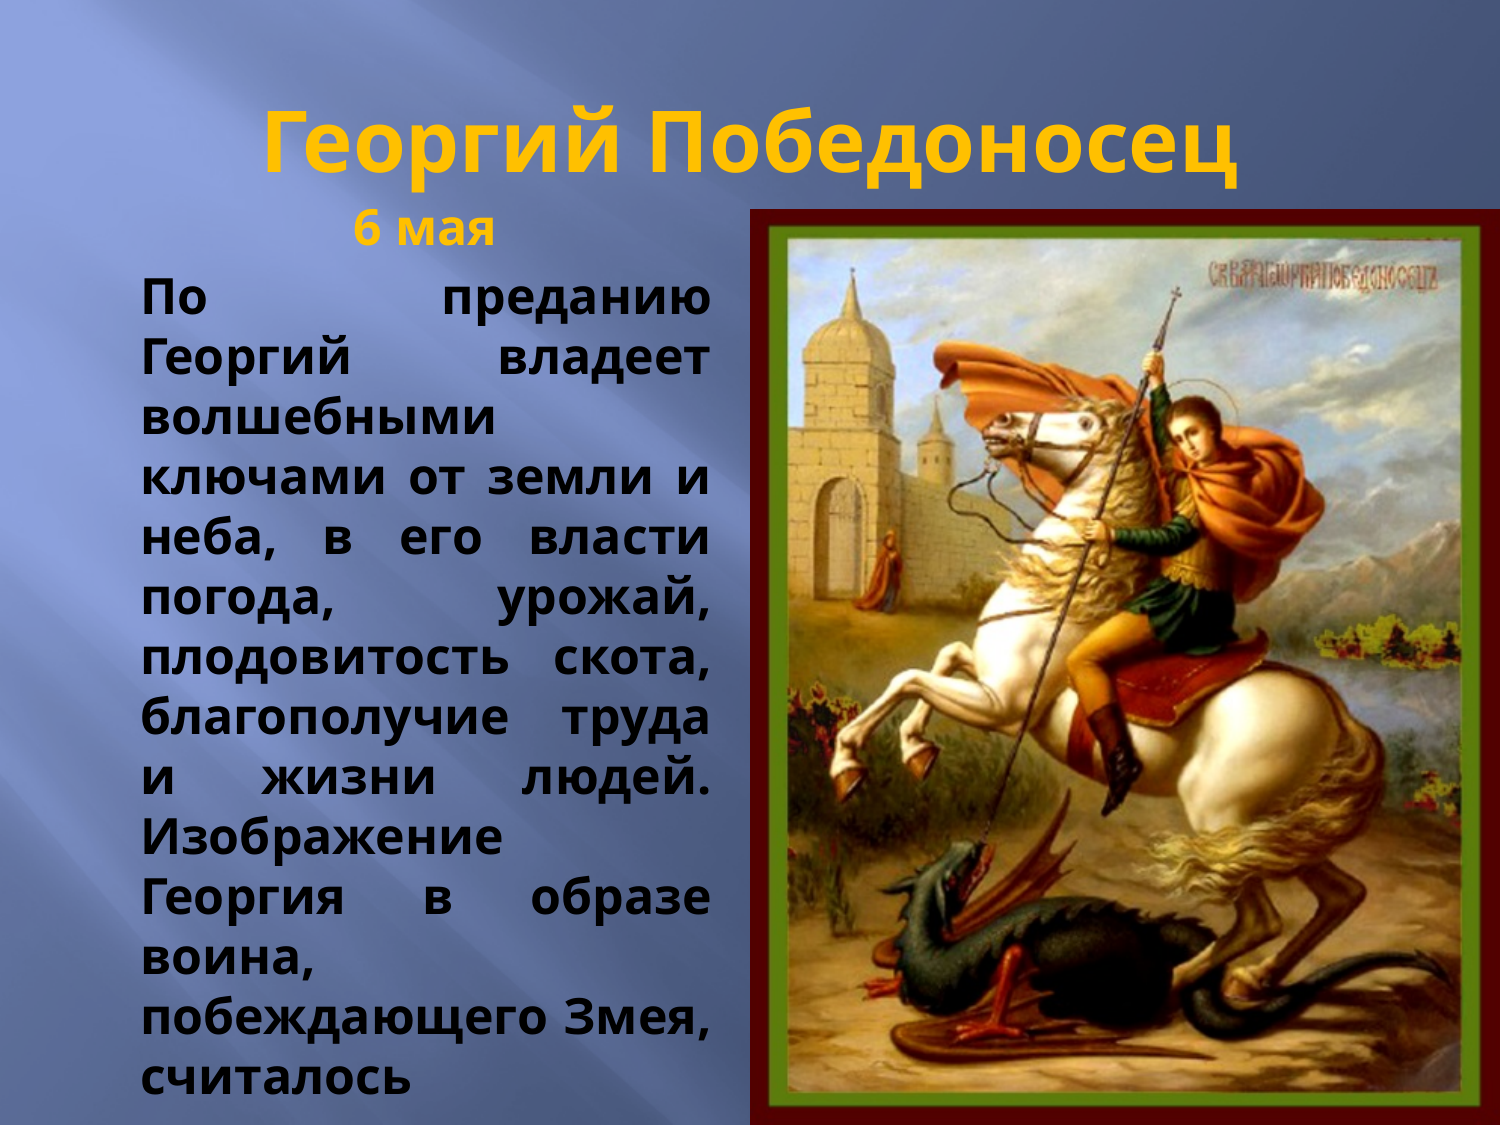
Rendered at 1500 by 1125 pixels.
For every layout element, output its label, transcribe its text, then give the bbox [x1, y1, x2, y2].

list 6 мая По преданию Георгий владеет волшебными ключами от земли и неба, в его власти погода, урожай, плодовитость скота, благополучие труда и жизни людей. Изображение Георгия в образе воина, побеждающего Змея, считалось охранительным талисманом. [35, 187, 727, 1090]
picture [749, 209, 1500, 1125]
title Георгий Победоносец [75, 45, 1425, 233]
